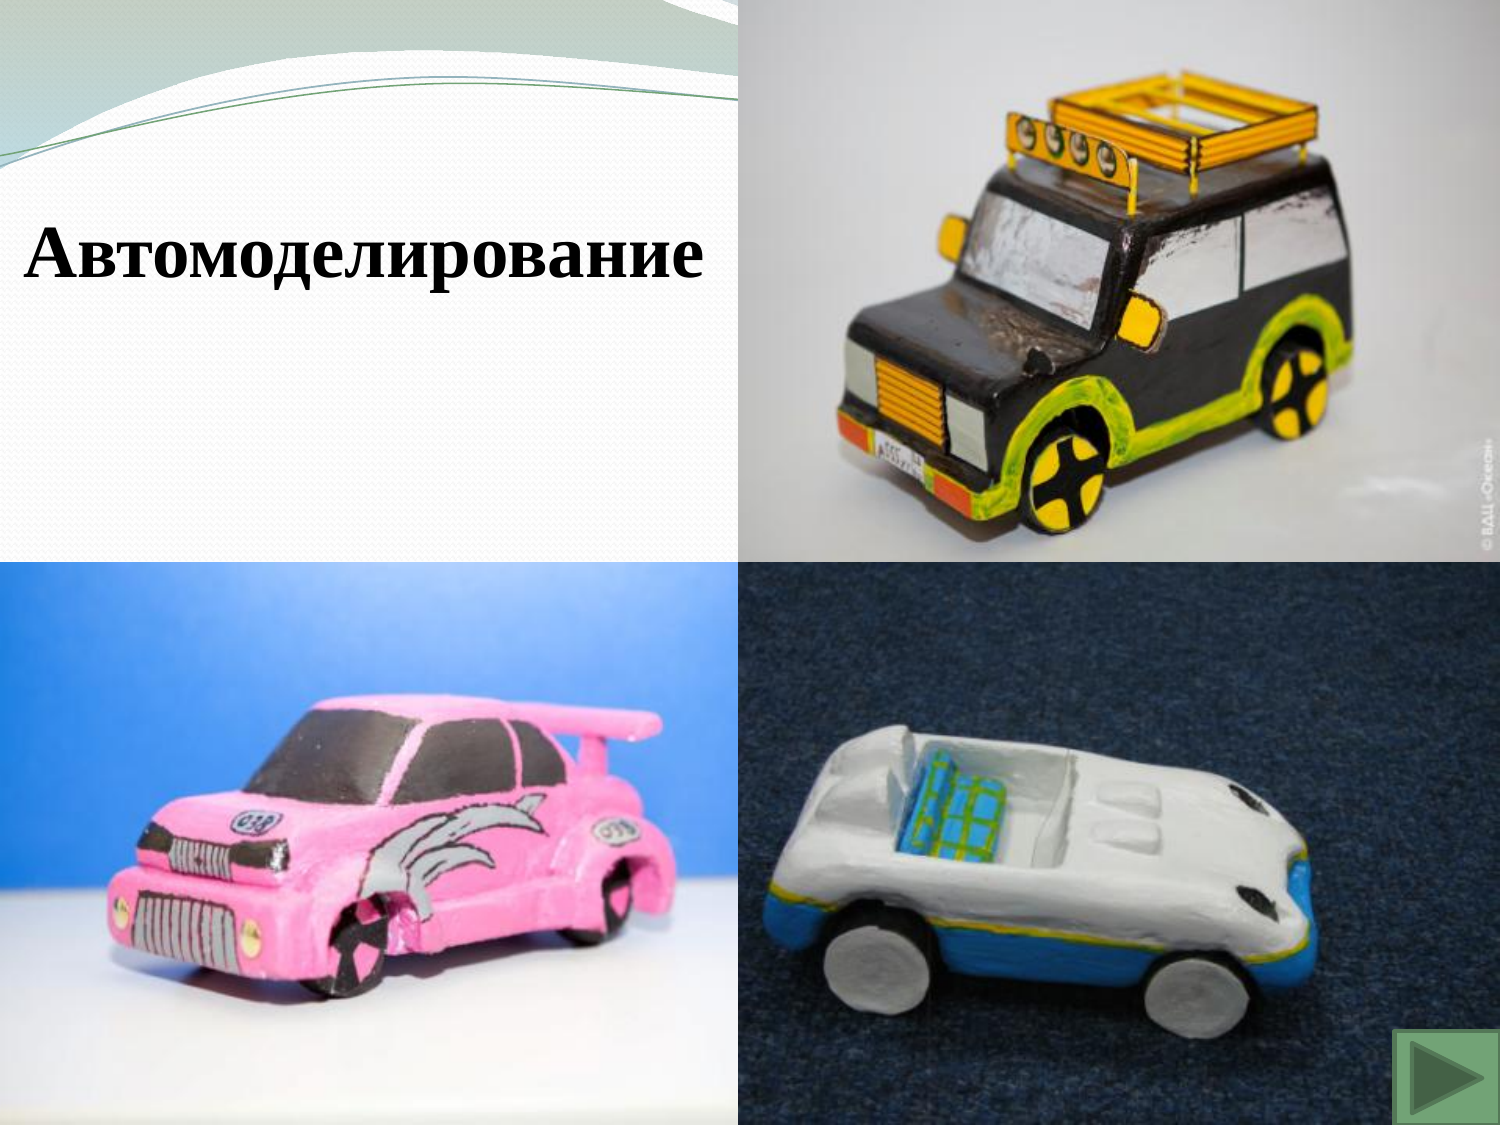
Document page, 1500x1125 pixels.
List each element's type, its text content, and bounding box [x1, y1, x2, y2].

picture [0, 562, 733, 1125]
picture [737, 0, 1500, 1125]
title Автомоделирование [23, 187, 727, 294]
